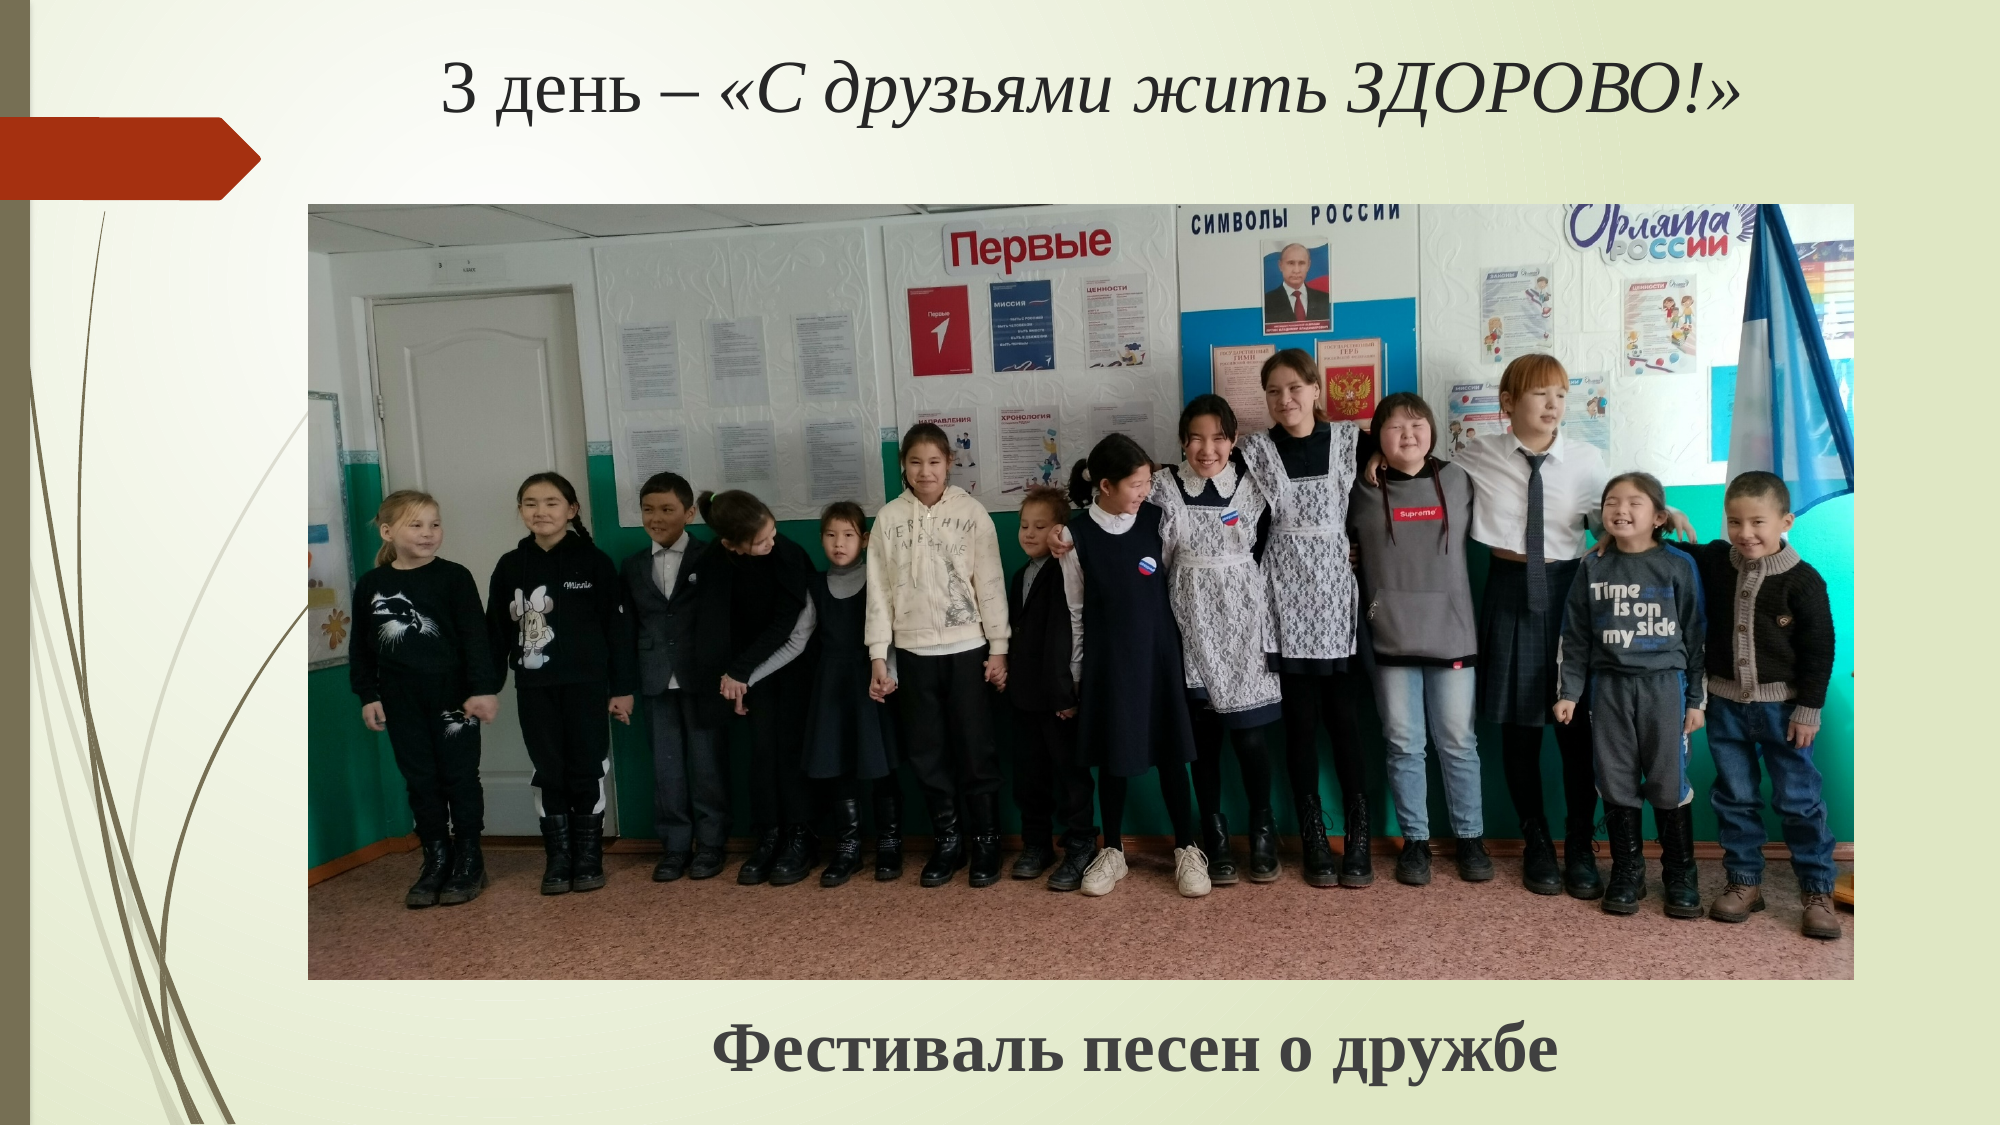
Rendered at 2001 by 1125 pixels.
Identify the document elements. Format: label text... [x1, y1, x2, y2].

title 3 день – «С друзьями жить ЗДОРОВО!» [425, 29, 1888, 313]
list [308, 204, 1854, 980]
list Фестиваль песен о дружбе [425, 904, 1863, 1094]
